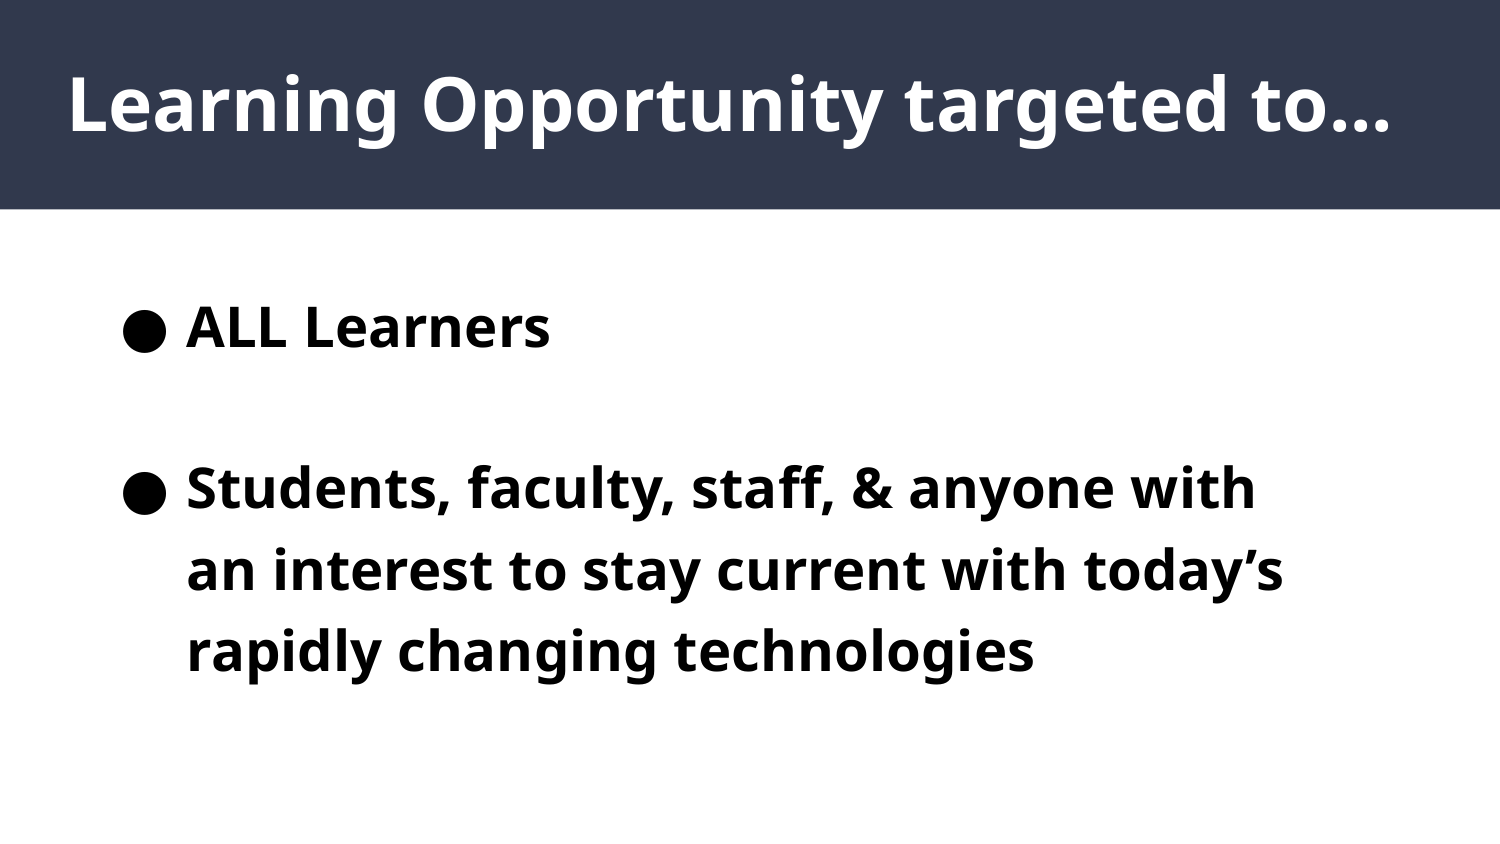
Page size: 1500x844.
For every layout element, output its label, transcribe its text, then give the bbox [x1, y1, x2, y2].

text_box ALL Learners Students, faculty, staff, & anyone with an interest to stay current with today’s rapidly changing technologies [96, 262, 1338, 746]
title Learning Opportunity targeted to... [51, 32, 1449, 135]
